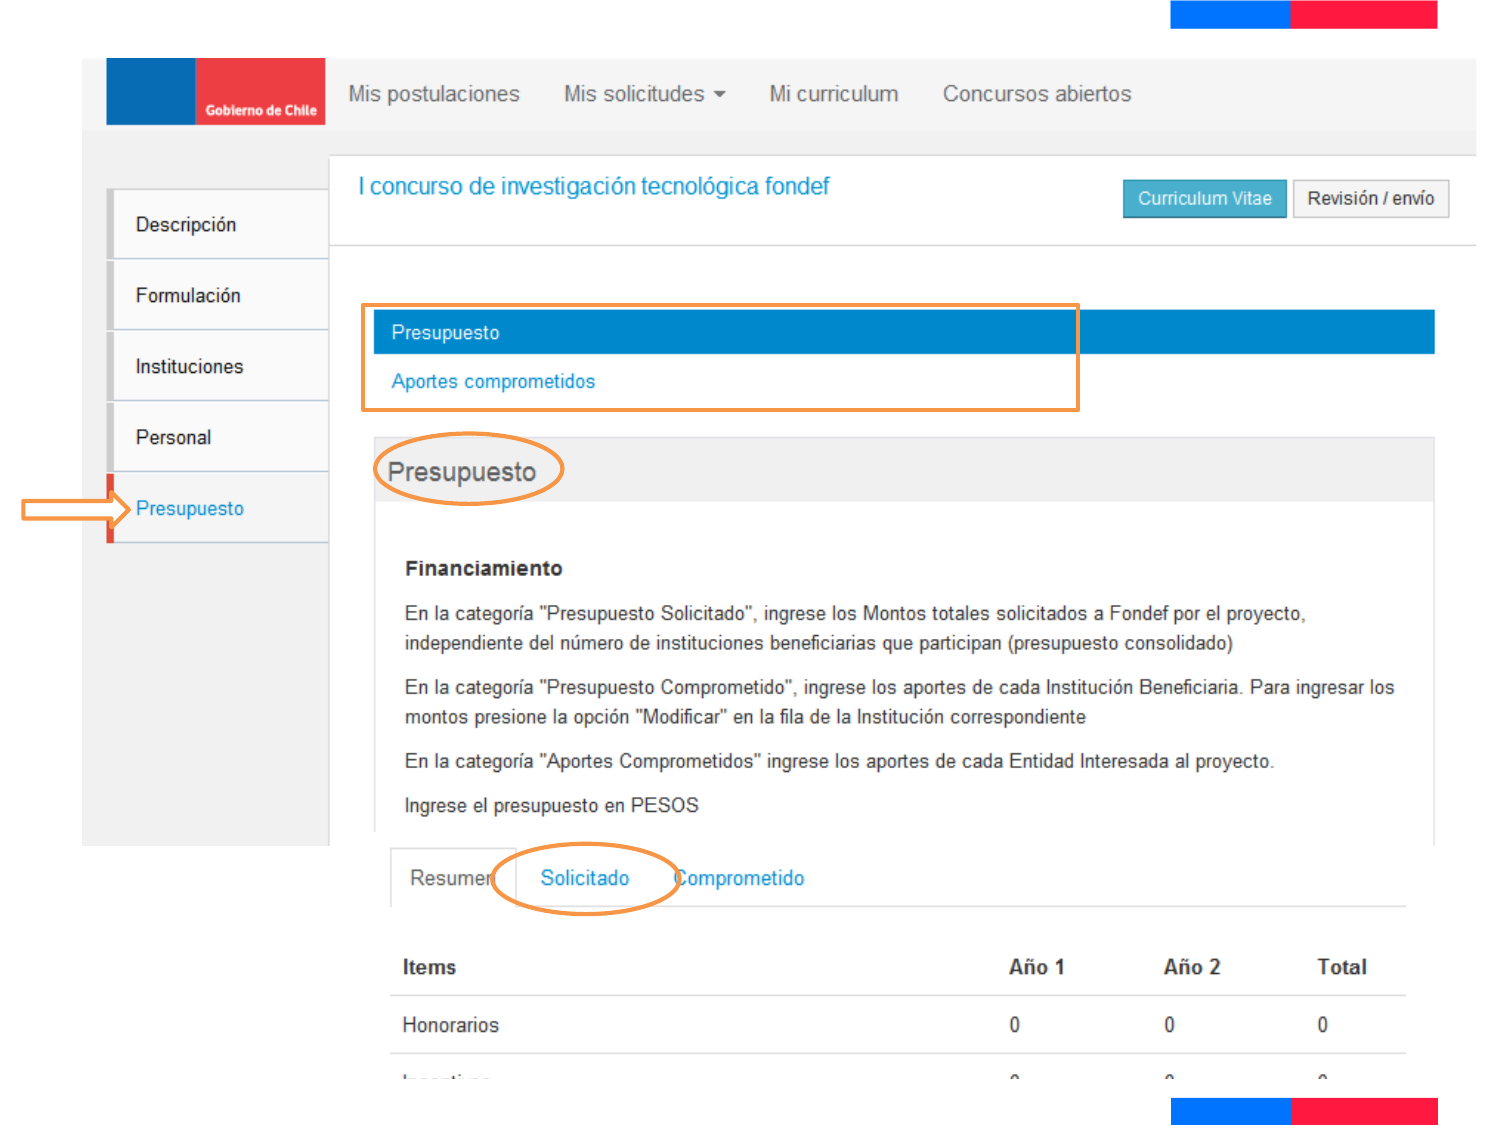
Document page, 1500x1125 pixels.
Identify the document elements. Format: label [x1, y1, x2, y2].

picture [0, 0, 1500, 1125]
text_box [21, 498, 76, 521]
